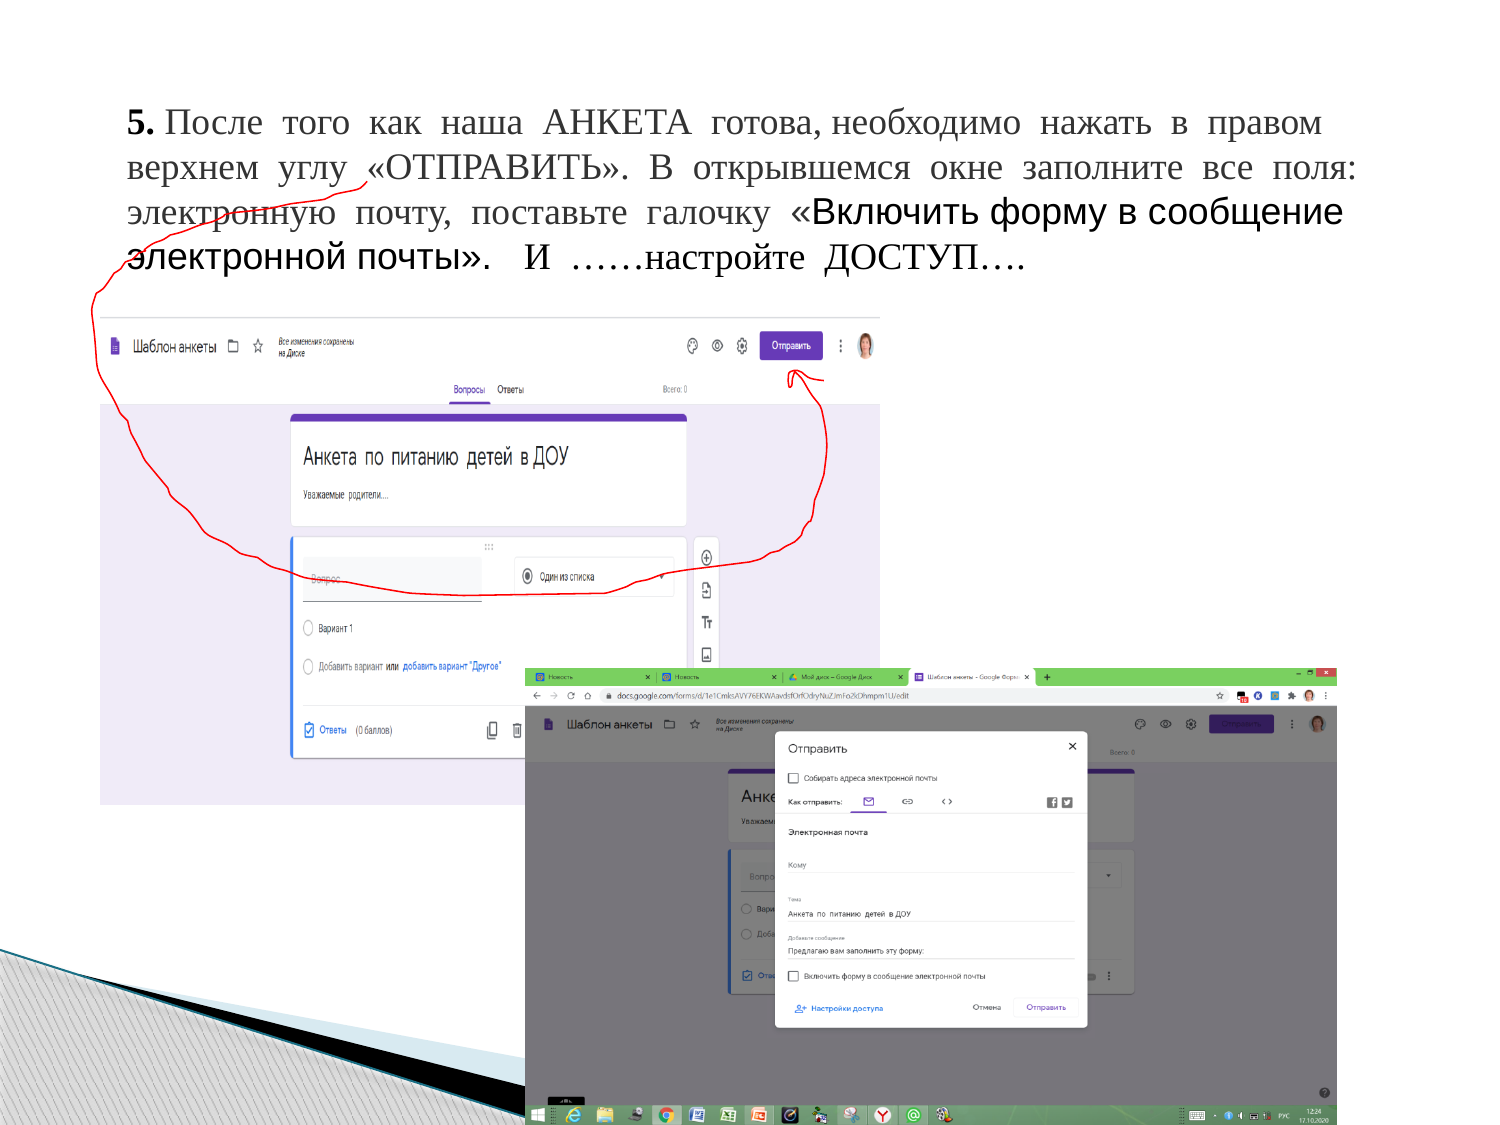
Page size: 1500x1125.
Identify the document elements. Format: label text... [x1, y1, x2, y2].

text_box 5. После того как наша АНКЕТА готова, необходимо нажать в правом верхнем углу «ОТПРАВИТЬ». В открывшемся окне заполните все поля: электронную почту, поставьте галочку «Включить форму в сообщение электронной почты». И ……настройте ДОСТУП…. [112, 89, 1471, 285]
picture [100, 314, 1337, 1125]
text_box [90, 180, 672, 339]
